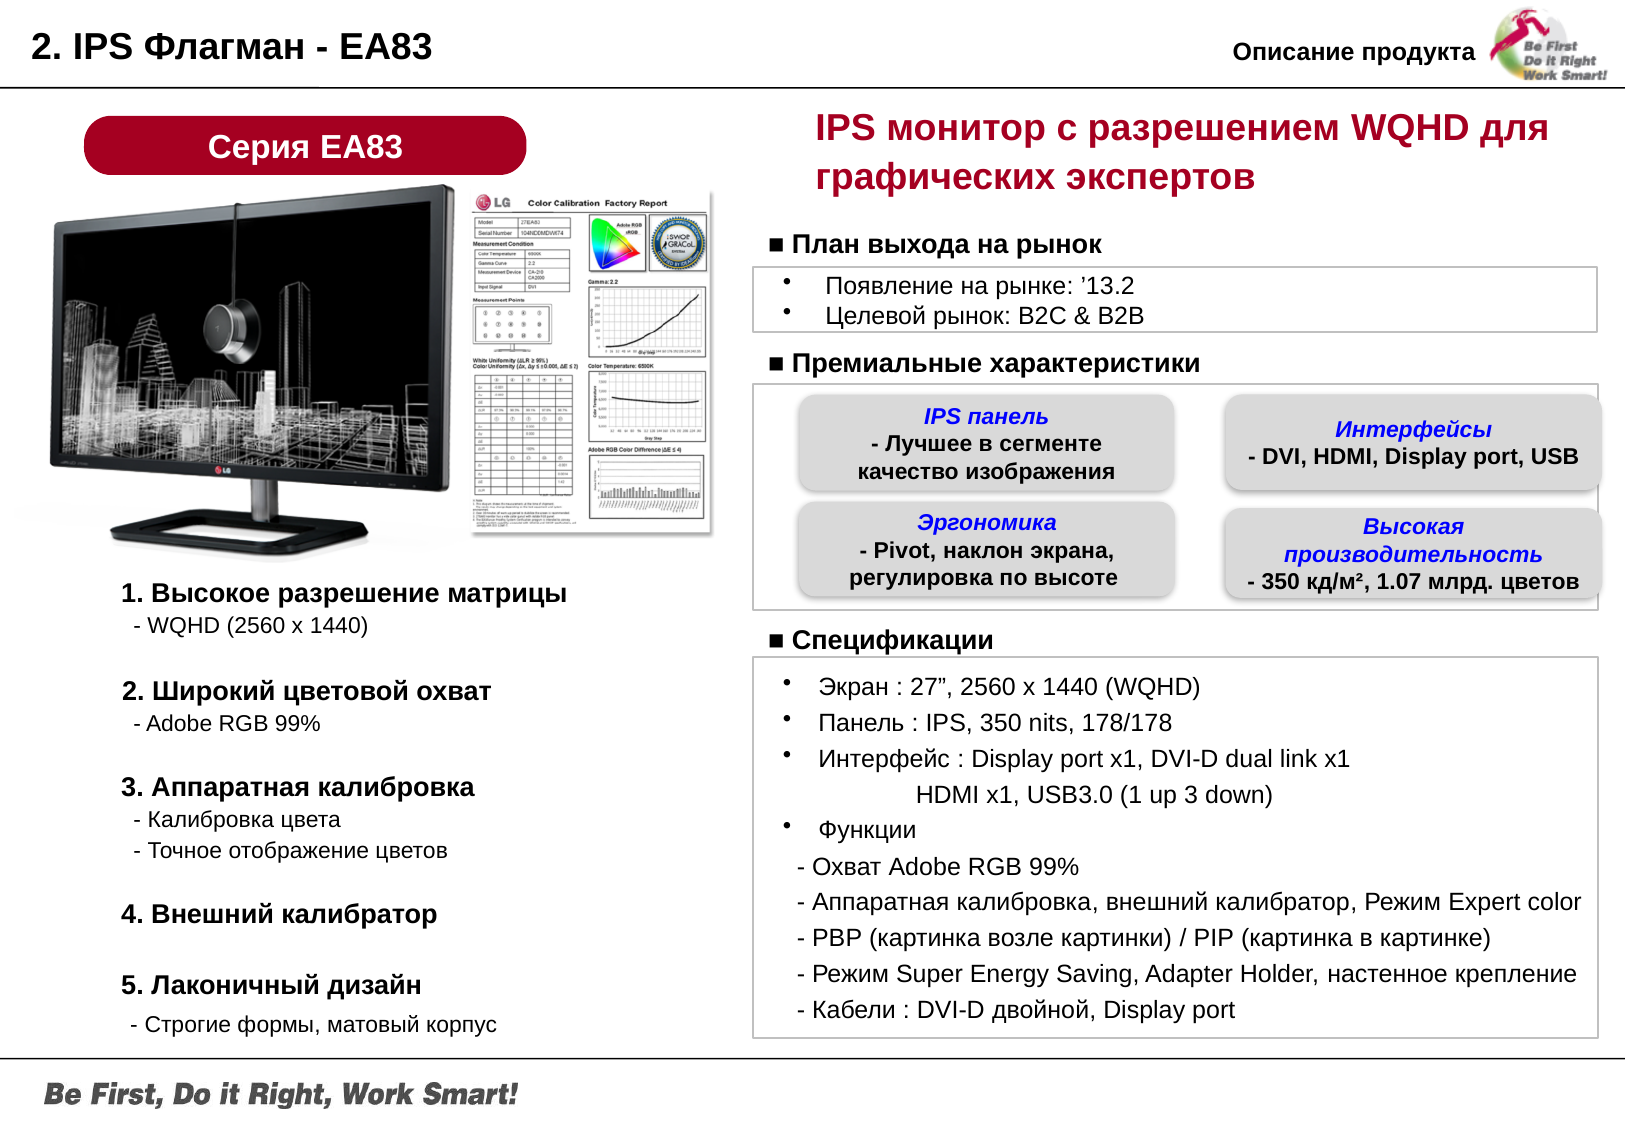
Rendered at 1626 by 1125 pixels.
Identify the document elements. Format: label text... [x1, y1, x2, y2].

text_box [83, 115, 527, 175]
picture [14, 184, 715, 563]
text_box ■ Премиальные характеристики [753, 337, 1289, 383]
text_box ■ Спецификации [753, 615, 1021, 657]
picture [1487, 5, 1612, 83]
text_box IPS панель - Лучшее в сегменте качество изображения [799, 394, 1175, 491]
text_box Экран : 27”, 2560 x 1440 (WQHD) Панель : IPS, 350 nits, 178/178 Интерфейс : Display port x1, DVI-D dual link x1 HDMI x1, USB3.0 (1 up 3 down) Функции - Охват Adobe RGB 99% - Аппаратная калибровка, внешний калибратор, Режим Expert color - PBP (картинка возле картинки) / PIP (картинка в картинке) - Режим Super Energy Saving, Adapter Holder, настенное крепление - Кабели : DVI-D двойной, Display port [753, 657, 1598, 1038]
text_box Эргономика - Pivot, наклон экрана, регулировка по высоте [799, 501, 1175, 597]
text_box Высокая производительность - 350 кд/м², 1.07 млрд. цветов [1225, 508, 1603, 598]
picture [44, 1082, 518, 1109]
text_box IPS монитор с разрешением WQHD для графических экспертов [804, 92, 1625, 203]
text_box ■ План выхода на рынок [753, 219, 1190, 267]
text_box Серия EA83 [193, 117, 419, 172]
text_box 2. IPS Флагман - EA83 [2, 14, 448, 74]
text_box Описание продукта [1232, 34, 1477, 66]
text_box Появление на рынке: ’13.2 Целевой рынок: B2C & B2B [753, 267, 1598, 332]
text_box Интерфейсы - DVI, HDMI, Display port, USB [1225, 394, 1603, 490]
text_box 1. Высокое разрешение матрицы - WQHD (2560 x 1440) 2. Широкий цветовой охват - Adobe RGB 99% 3. Аппаратная калибровка - Калибровка цвета - Точное отображение цветов 4. Внешний калибратор 5. Лаконичный дизайн - Строгие формы, матовый корпус [102, 566, 637, 1044]
text_box [753, 383, 1598, 610]
